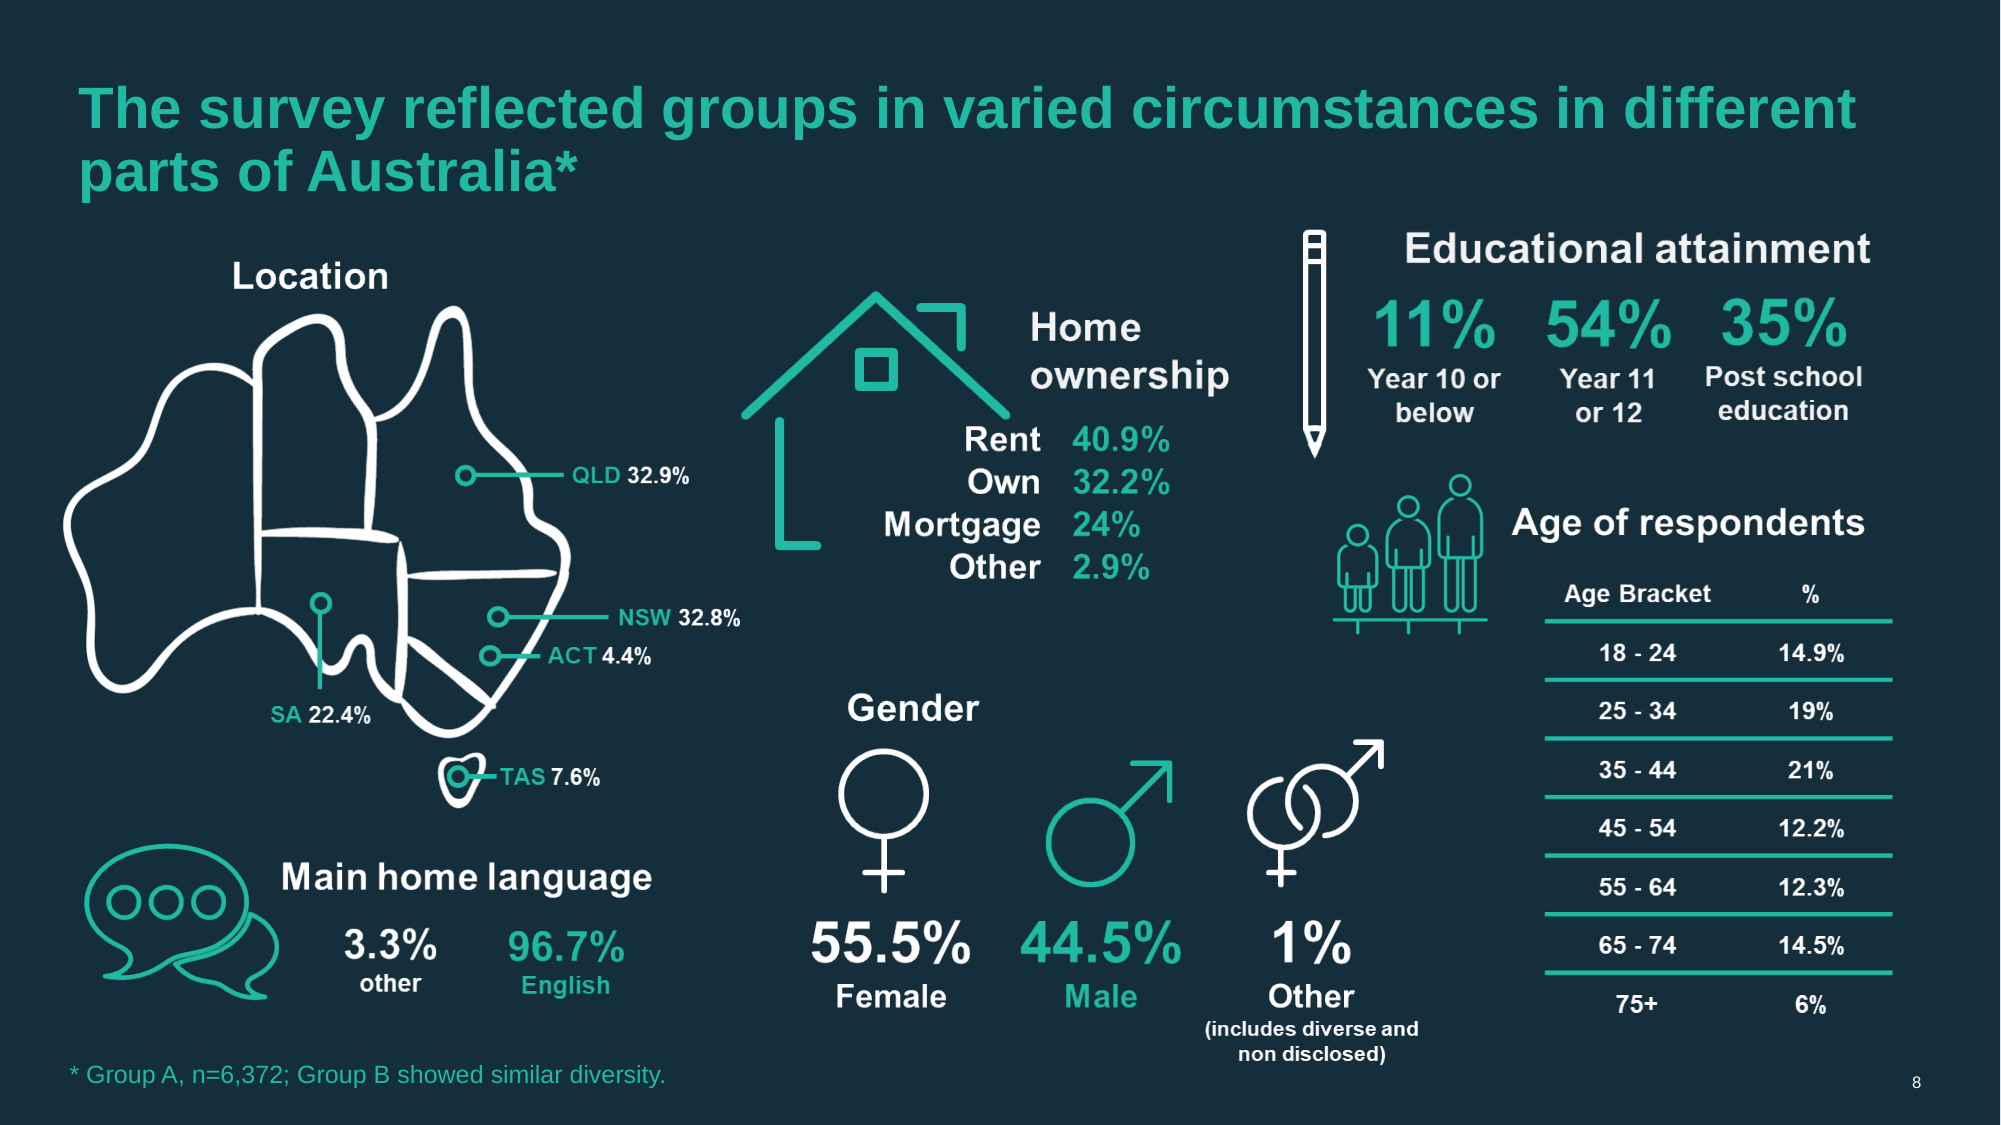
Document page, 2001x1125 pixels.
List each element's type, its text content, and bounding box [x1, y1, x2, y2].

slide_number 8 [1853, 1071, 1922, 1092]
title The survey reflected groups in varied circumstances in different parts of Australia* [78, 78, 1922, 206]
picture [0, 0, 2001, 1125]
text_box * Group A, n=6,372; Group B showed similar diversity. [54, 1050, 683, 1096]
